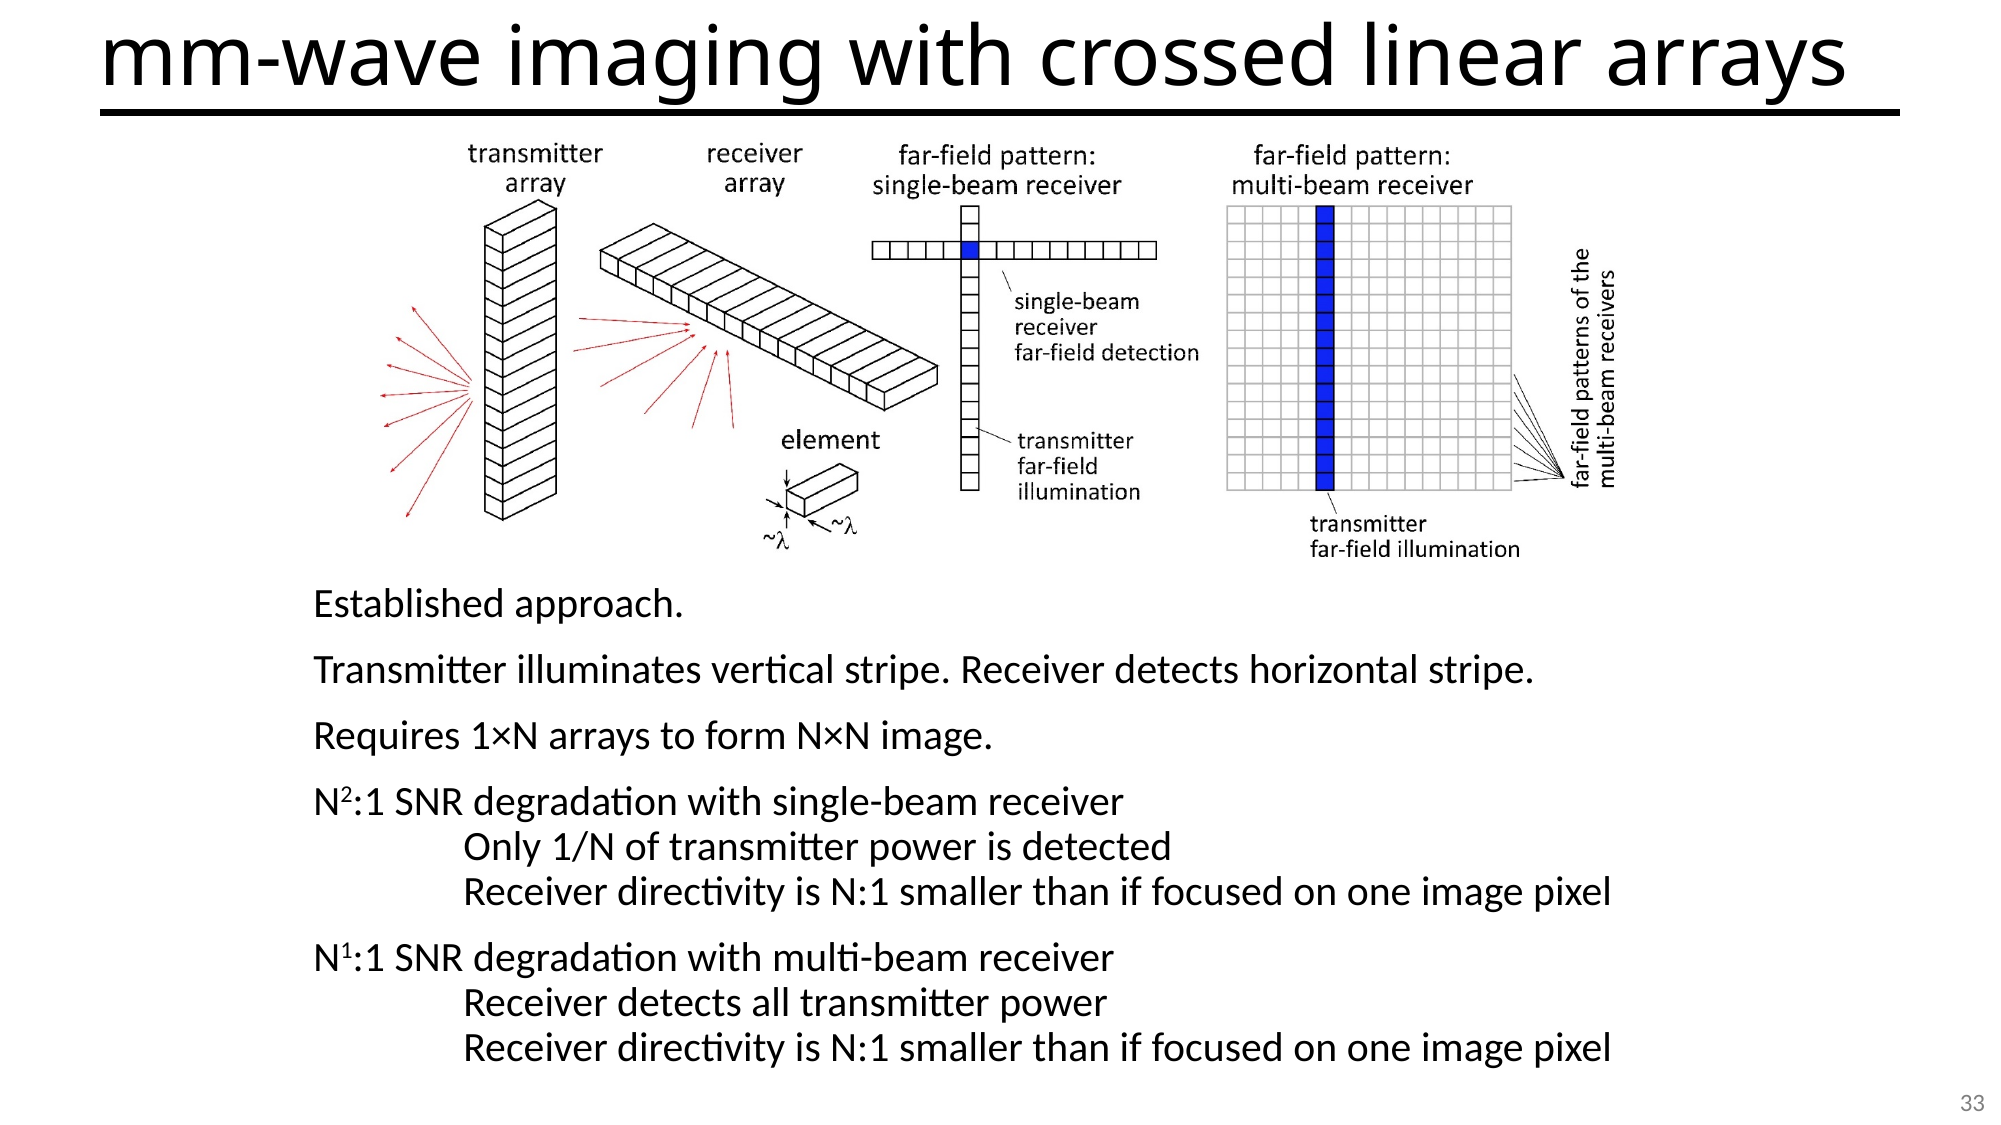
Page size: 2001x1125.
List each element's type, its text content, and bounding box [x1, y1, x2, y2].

picture [379, 132, 1620, 563]
title mm-wave imaging with crossed linear arrays [99, 26, 1888, 93]
text_box Established approach. Transmitter illuminates vertical stripe. Receiver detects horizontal stripe. Requires 1×N arrays to form N×N image. N2:1 SNR degradation with single-beam receiver Only 1/N of transmitter power is detected Receiver directivity is N:1 smaller than if focused on one image pixel N1:1 SNR degradation with multi-beam receiver Receiver detects all transmitter power Receiver directivity is N:1 smaller than if focused on one image pixel [299, 574, 1713, 1077]
